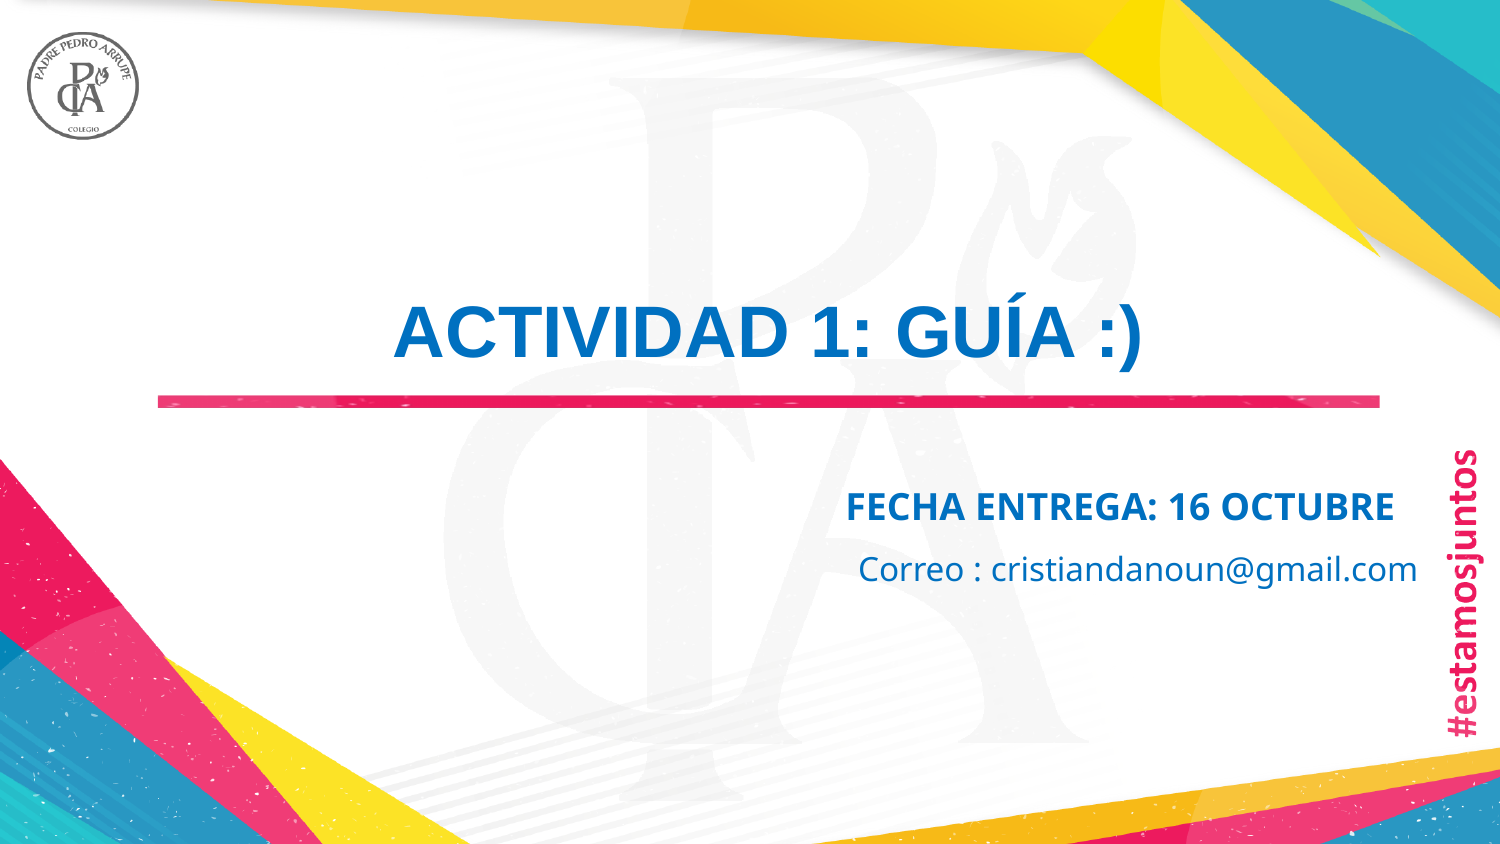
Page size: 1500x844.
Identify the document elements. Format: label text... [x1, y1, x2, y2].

text_box Correo : cristiandanoun@gmail.com [843, 532, 1500, 603]
subtitle FECHA ENTREGA: 16 OCTUBRE [830, 468, 1500, 844]
text_box ACTIVIDAD 1: GUÍA :) [780, 276, 1160, 380]
picture [0, 0, 1500, 844]
text_box ACTIVIDAD 1: GUÍA :) [378, 276, 757, 380]
